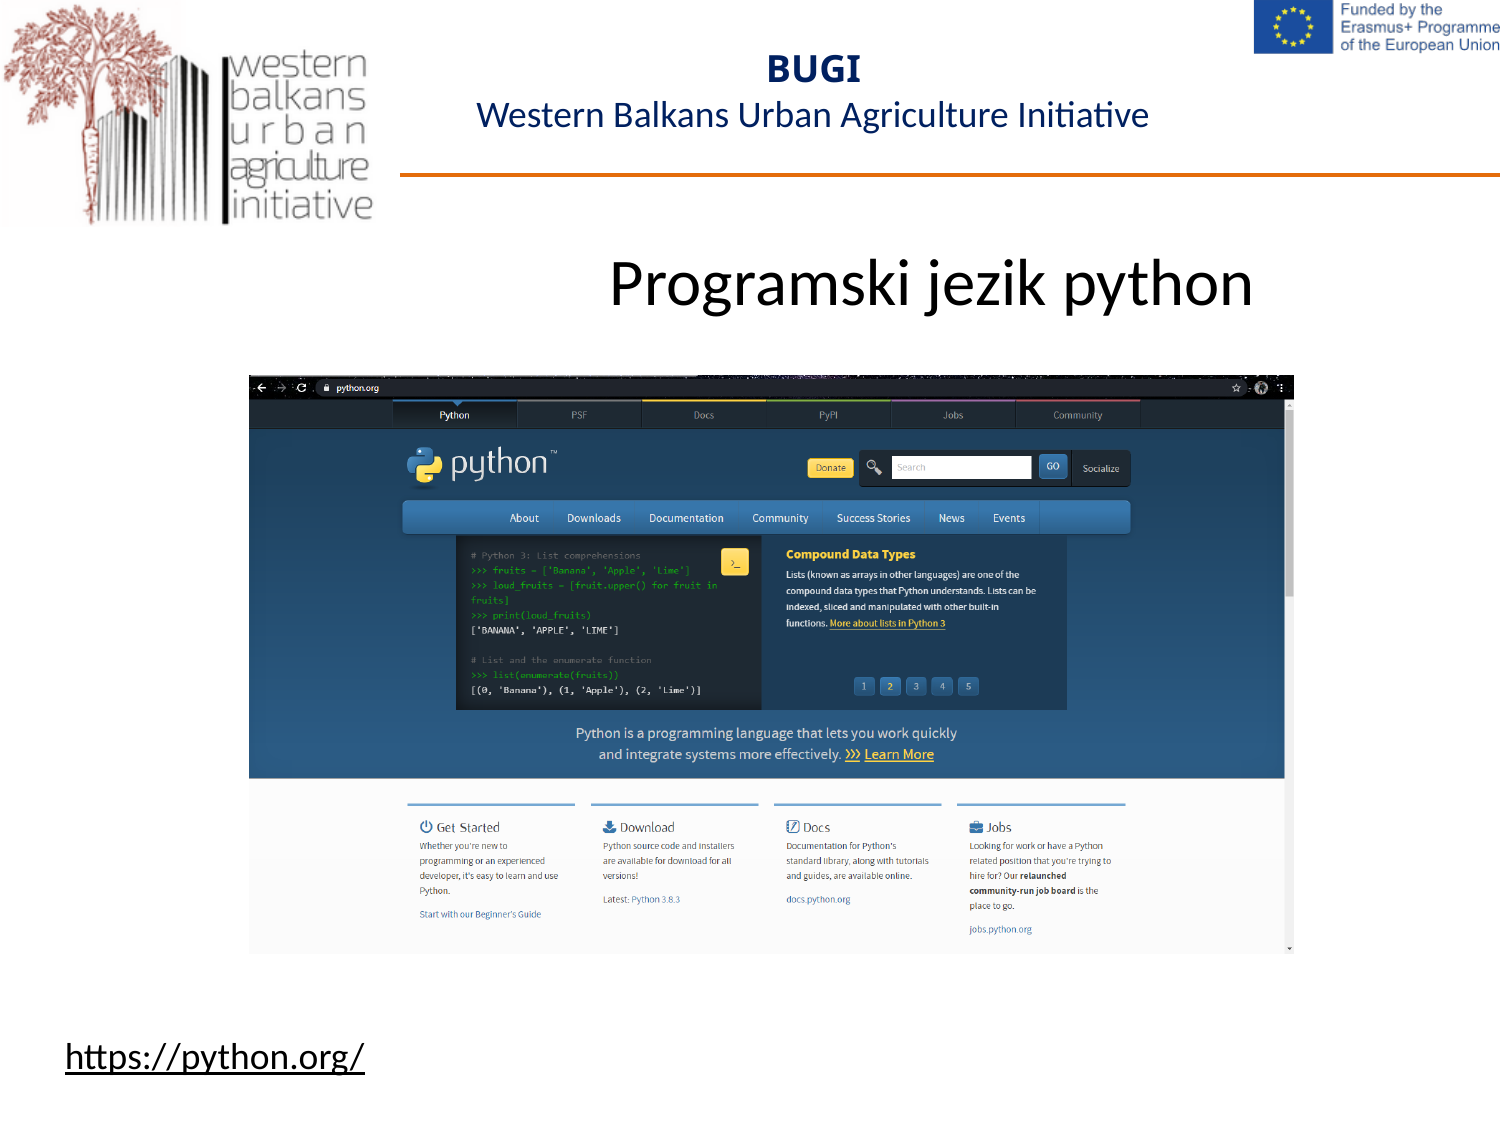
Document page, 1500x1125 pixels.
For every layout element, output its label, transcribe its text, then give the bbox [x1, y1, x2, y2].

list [249, 375, 1295, 955]
title Programski jezik python [429, 185, 1436, 373]
picture [0, 0, 378, 227]
text_box https://python.org/ [50, 1024, 1075, 1085]
picture [1253, 0, 1500, 55]
